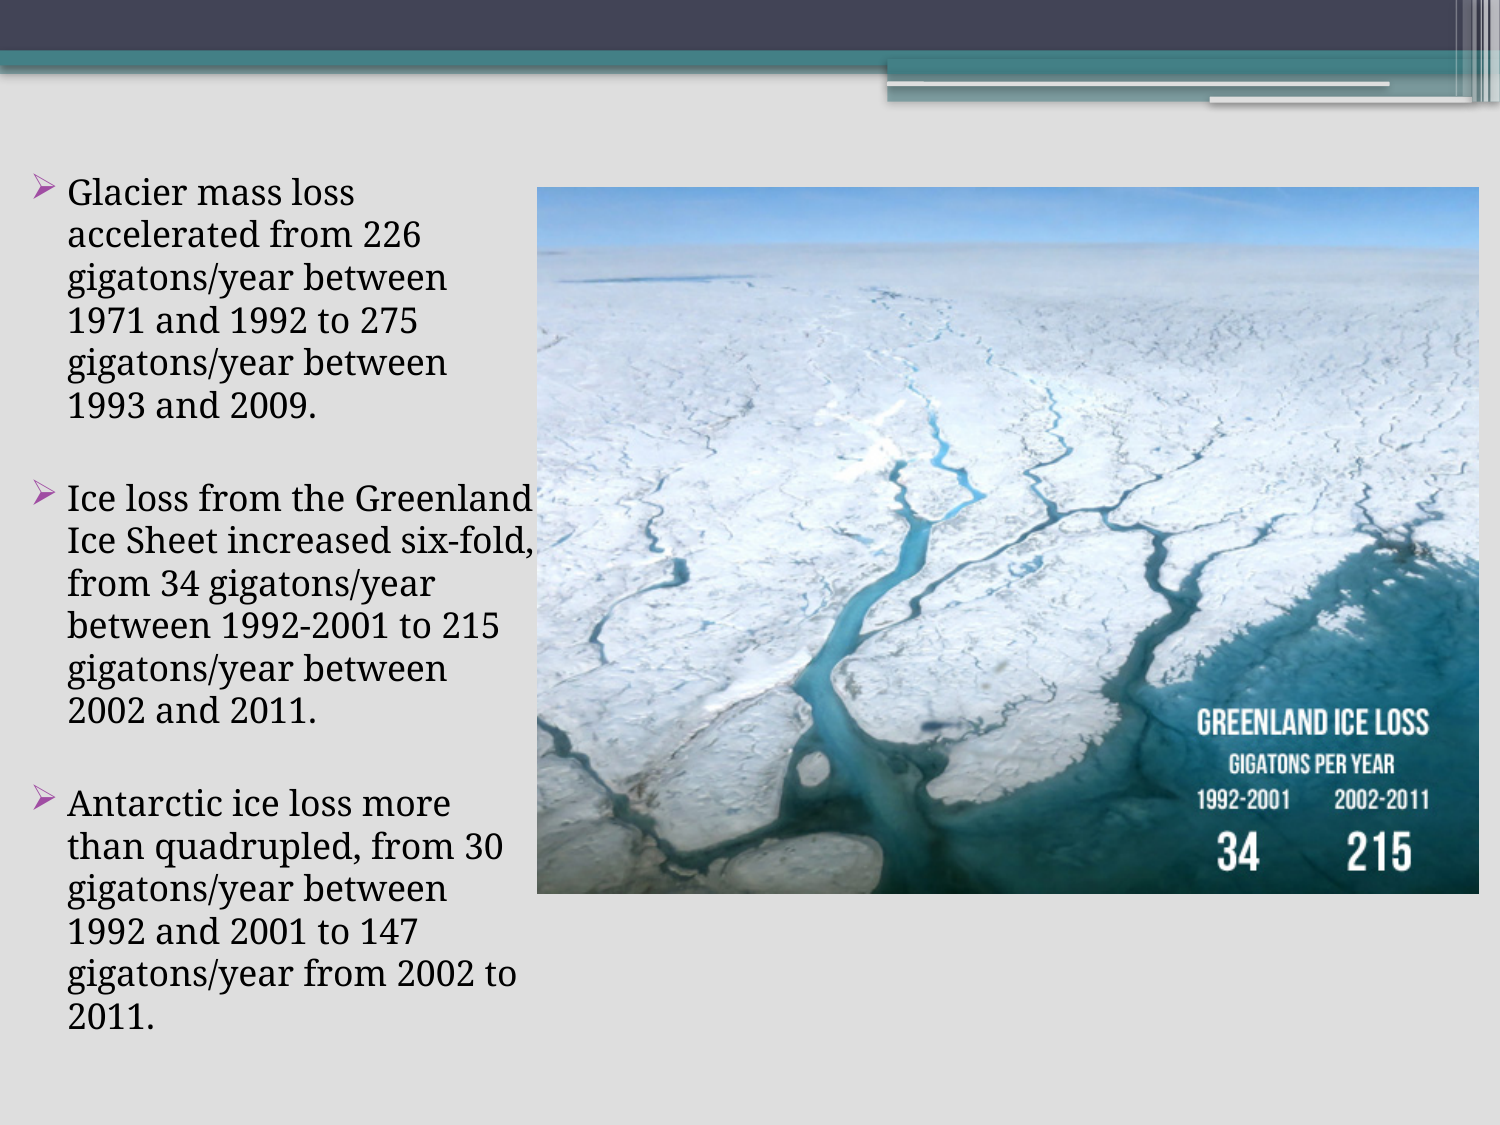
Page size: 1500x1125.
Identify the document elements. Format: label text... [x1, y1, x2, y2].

list Glacier mass loss accelerated from 226 gigatons/year between 1971 and 1992 to 275 gigatons/year between 1993 and 2009. Ice loss from the Greenland Ice Sheet increased six-fold, from 34 gigatons/year between 1992-2001 to 215 gigatons/year between 2002 and 2011. Antarctic ice loss more than quadrupled, from 30 gigatons/year between 1992 and 2001 to 147 gigatons/year from 2002 to 2011. [0, 162, 550, 1075]
picture [537, 187, 1479, 894]
